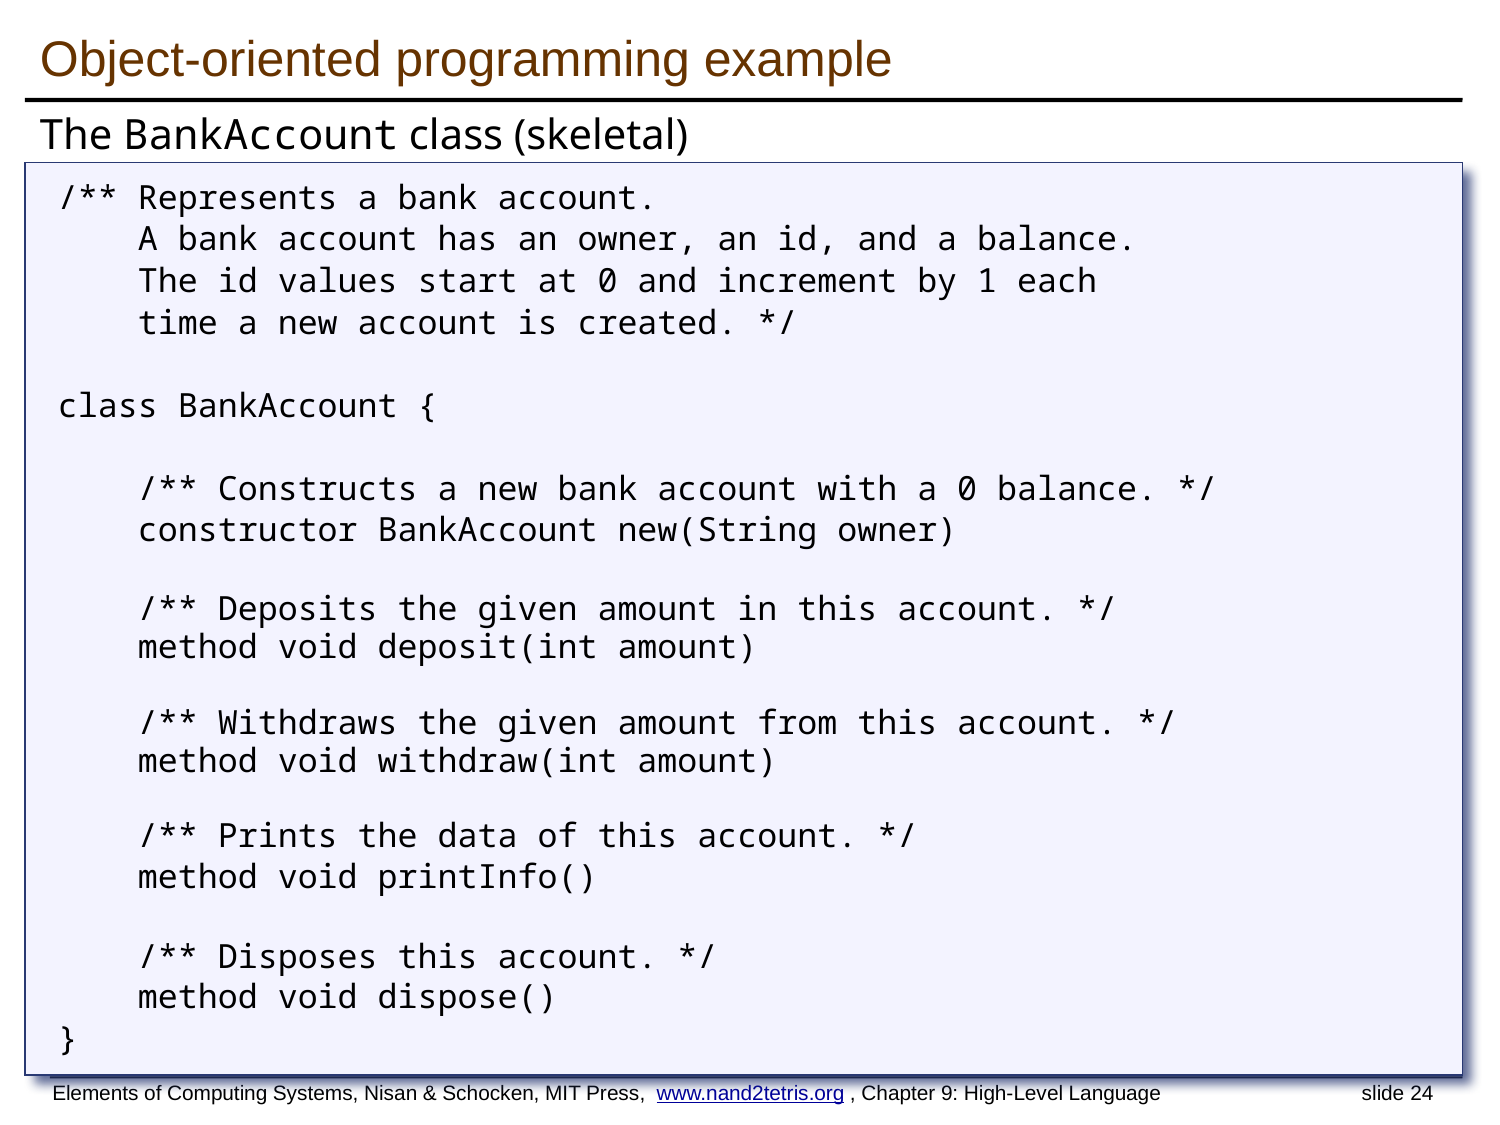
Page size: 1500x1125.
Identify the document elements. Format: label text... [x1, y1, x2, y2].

list The BankAccount class (skeletal) [24, 99, 1150, 163]
title Object-oriented programming example [24, 12, 1463, 100]
text_box /** Represents a bank account. A bank account has an owner, an id, and a balance. The id values start at 0 and increment by 1 each time a new account is created. */ class BankAccount { /** Constructs a new bank account with a 0 balance. */ constructor BankAccount new(String owner) /** Deposits the given amount in this account. */ method void deposit(int amount) /** Withdraws the given amount from this account. */ method void withdraw(int amount) /** Prints the data of this account. */ method void printInfo() /** Disposes this account. */ method void dispose() } [24, 162, 1463, 1075]
